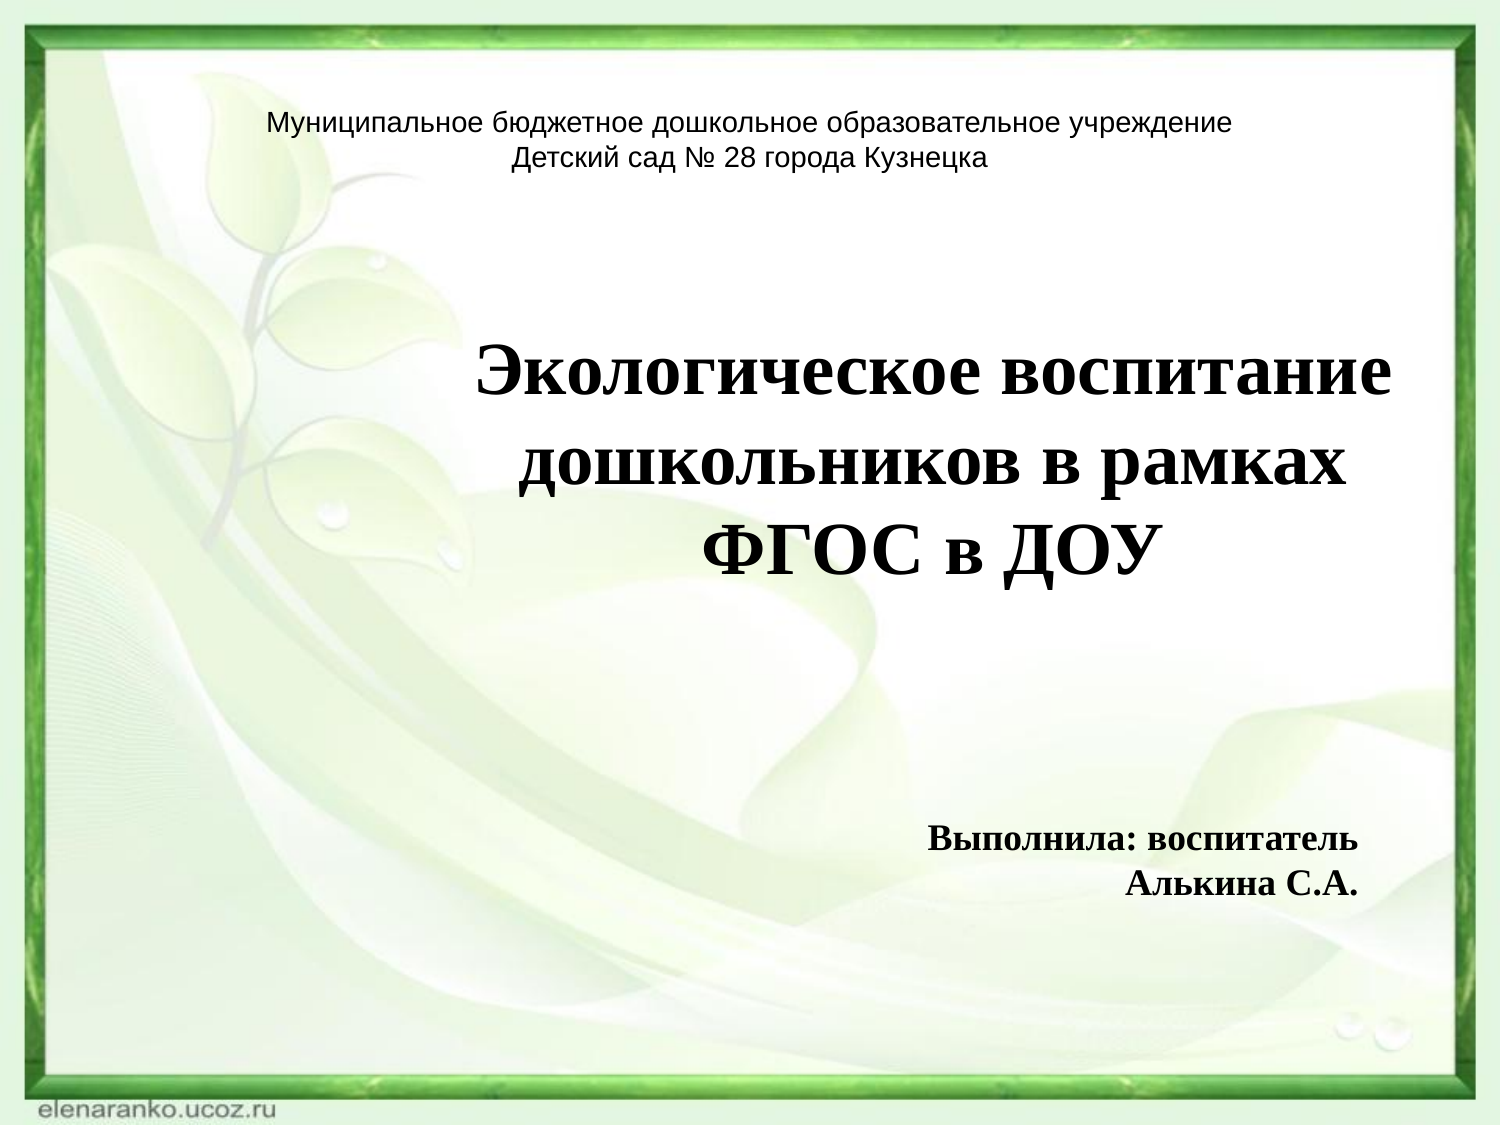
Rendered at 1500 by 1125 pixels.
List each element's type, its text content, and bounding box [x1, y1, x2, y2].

title Муниципальное бюджетное дошкольное образовательное учреждение Детский сад № 28 города Кузнецка [74, 44, 1426, 233]
text_box Выполнила: воспитатель Алькина С.А. [691, 736, 1383, 911]
text_box Экологическое воспитание дошкольников в рамках ФГОС в ДОУ [442, 233, 1424, 988]
picture [0, 0, 1500, 1125]
text_box [703, 869, 1407, 1001]
